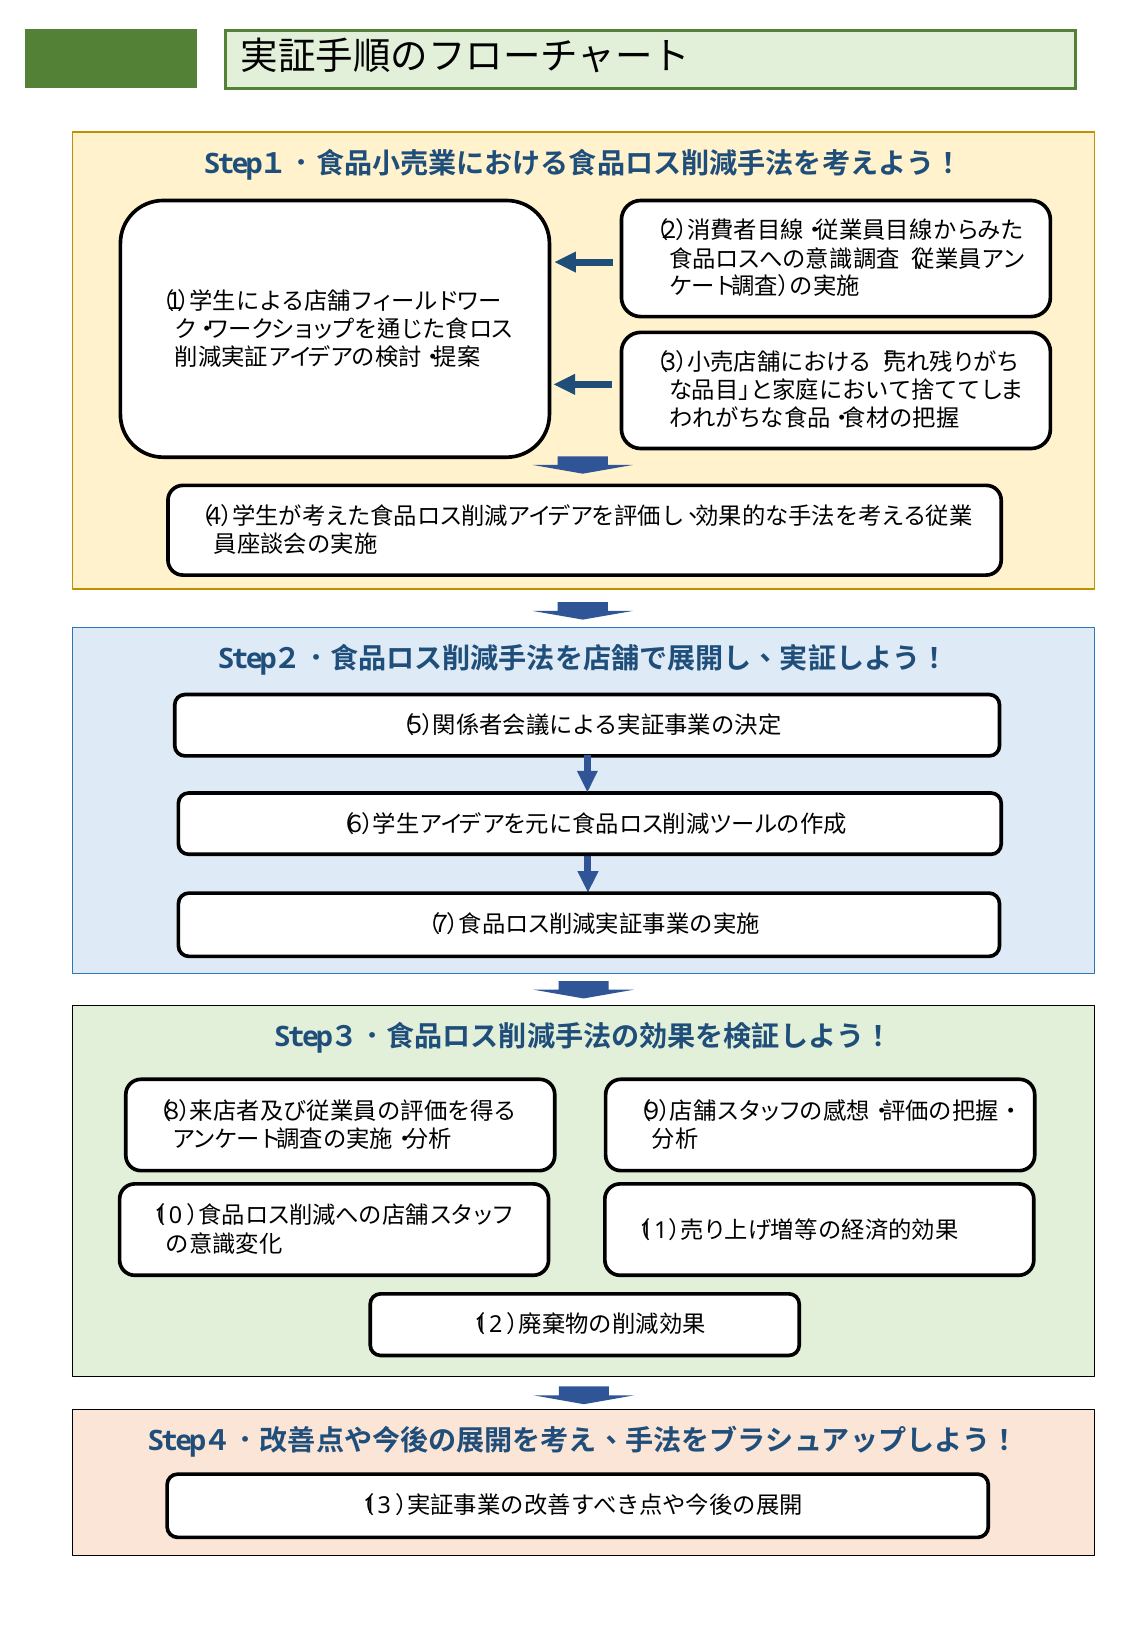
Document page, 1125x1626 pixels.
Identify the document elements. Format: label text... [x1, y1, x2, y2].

picture [26, 127, 1099, 1560]
text_box 実証手順のフローチャート [225, 30, 1076, 89]
text_box [26, 30, 196, 87]
